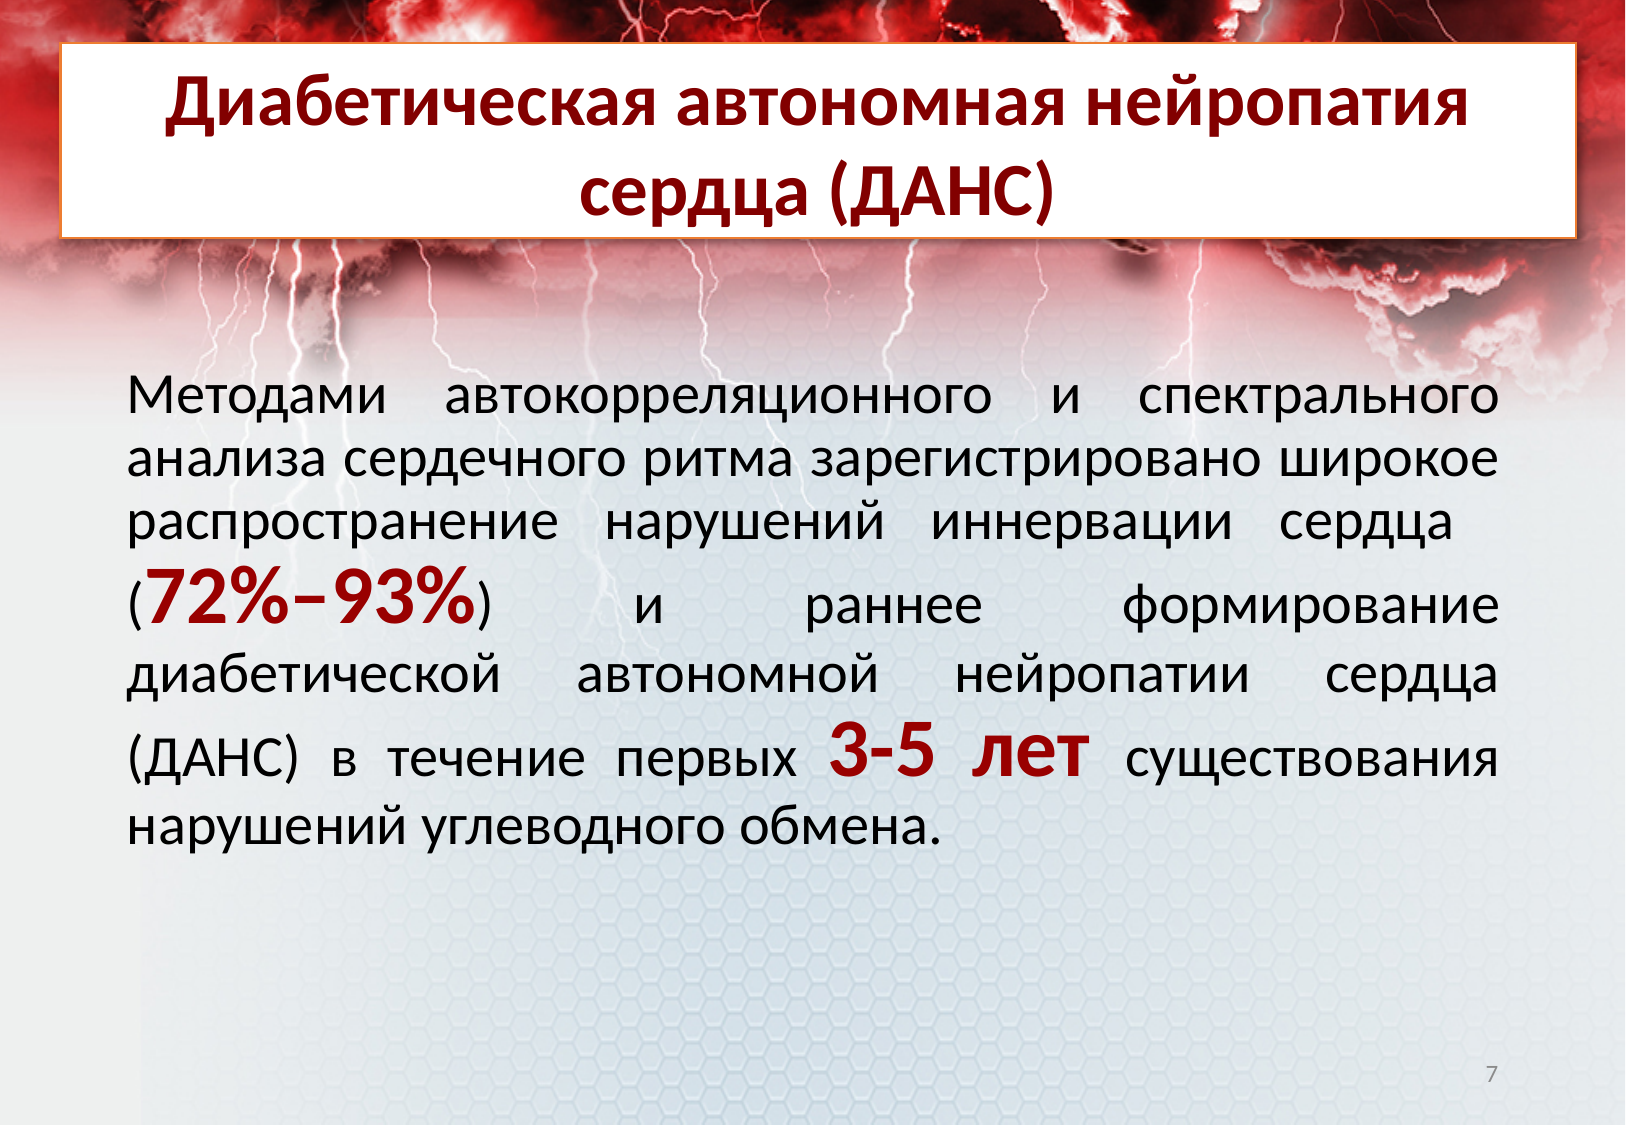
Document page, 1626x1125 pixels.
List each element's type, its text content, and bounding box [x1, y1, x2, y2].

picture [0, 0, 1626, 1125]
text_box Диабетическая автономная нейропатия сердца (ДАНС) [59, 42, 1577, 239]
list Методами автокорреляционного и спектрального анализа сердечного ритма зарегистрировано широкое распространение нарушений иннервации сердца (72%–93%) и раннее формирование диабетической автономной нейропатии сердца (ДАНС) в течение первых 3-5 лет существования нарушений углеводного обмена. [111, 355, 1516, 916]
slide_number 7 [1147, 1042, 1514, 1103]
